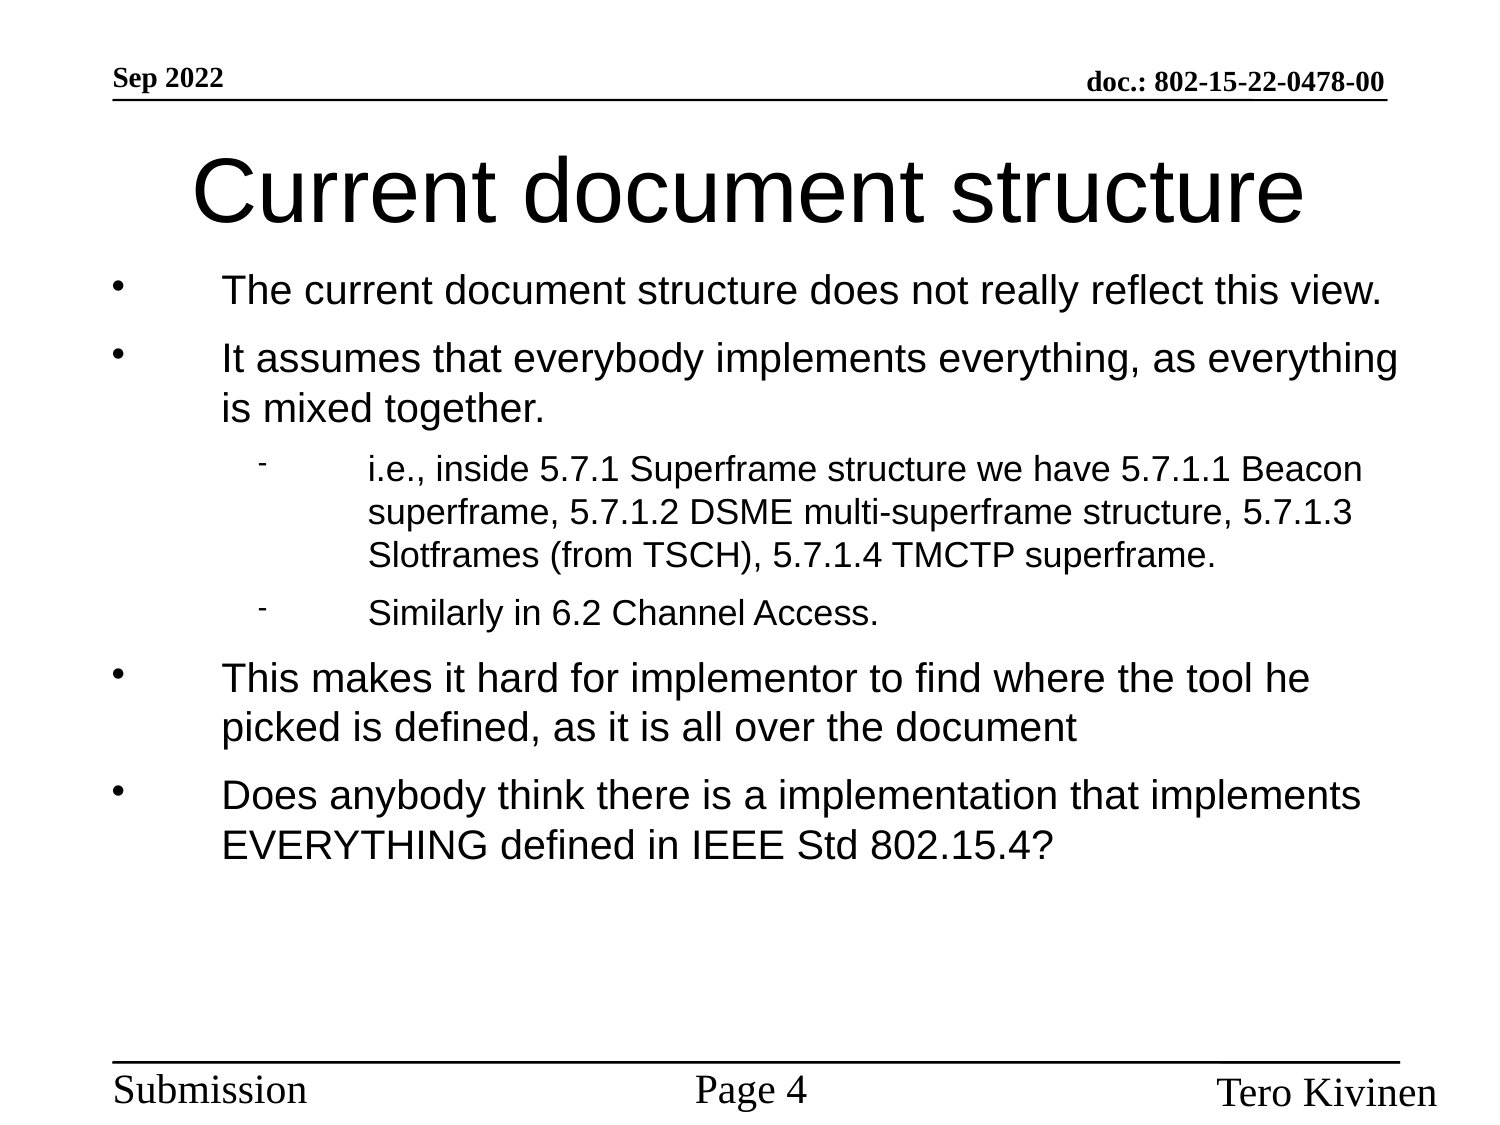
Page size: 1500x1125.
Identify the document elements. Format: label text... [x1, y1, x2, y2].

text_box Current document structure [75, 92, 1425, 263]
text_box The current document structure does not really reflect this view. It assumes that everybody implements everything, as everything is mixed together. i.e., inside 5.7.1 Superframe structure we have 5.7.1.1 Beacon superframe, 5.7.1.2 DSME multi-superframe structure, 5.7.1.3 Slotframes (from TSCH), 5.7.1.4 TMCTP superframe. Similarly in 6.2 Channel Access. This makes it hard for implementor to find where the tool he picked is defined, as it is all over the document Does anybody think there is a implementation that implements EVERYTHING defined in IEEE Std 802.15.4? [75, 263, 1425, 916]
